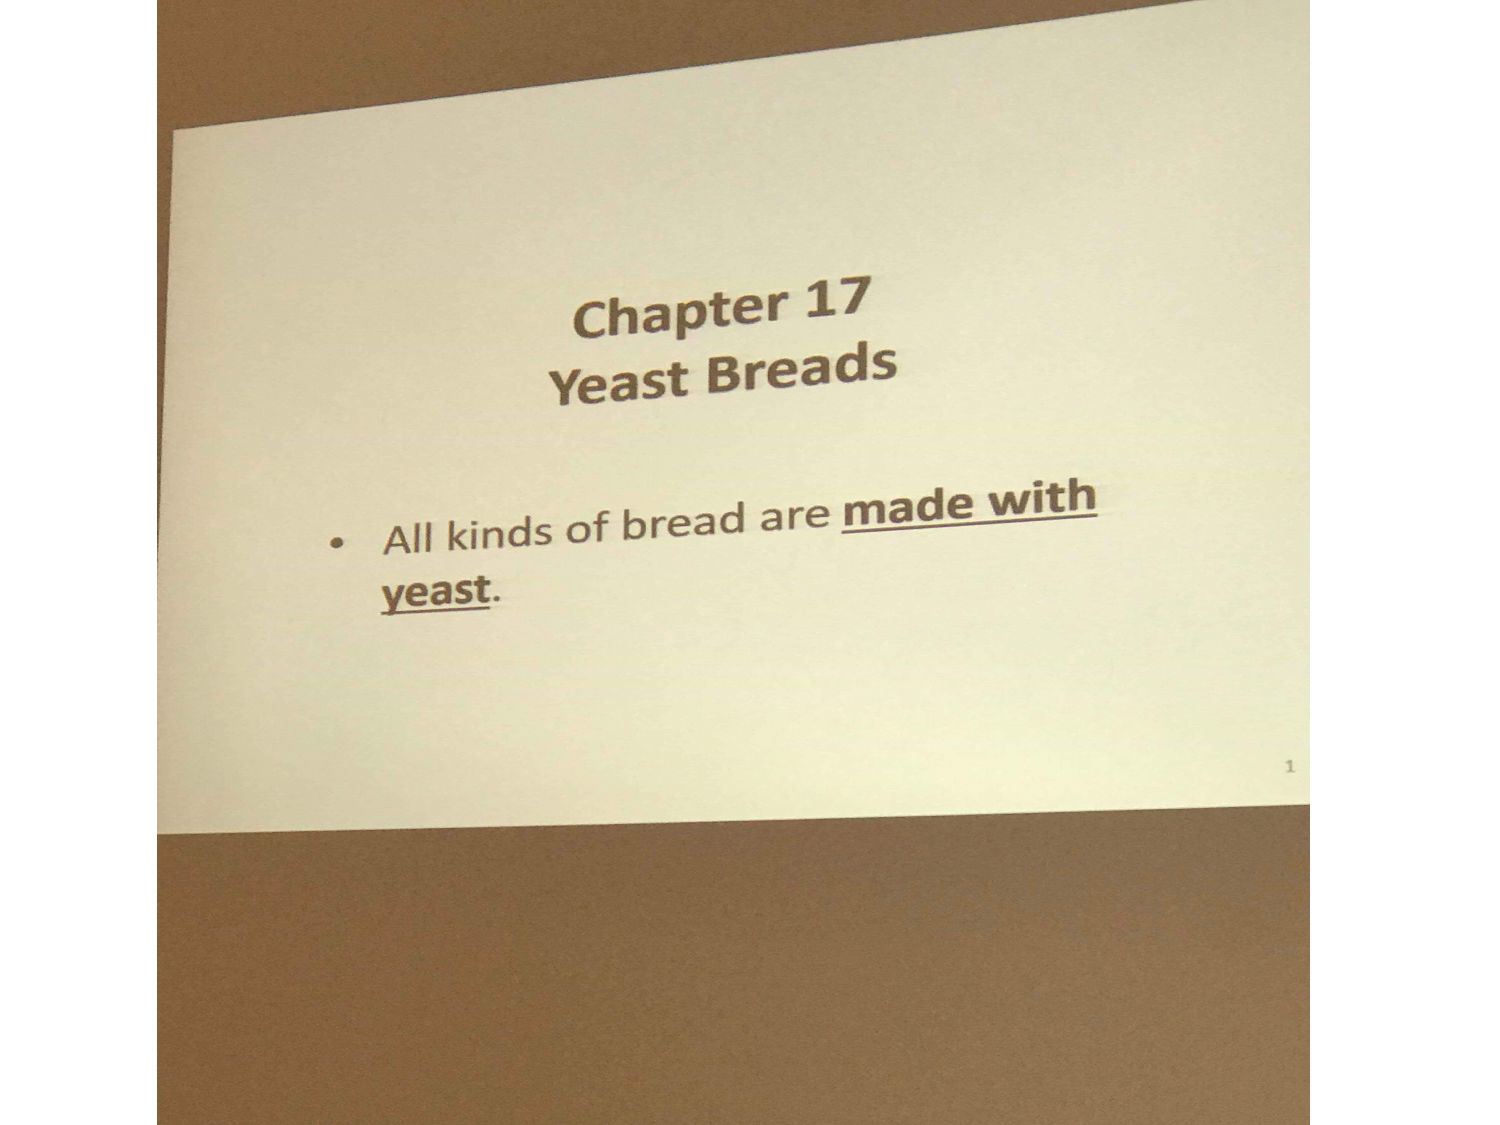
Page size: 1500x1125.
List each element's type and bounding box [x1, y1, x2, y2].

picture [157, 0, 1310, 1125]
